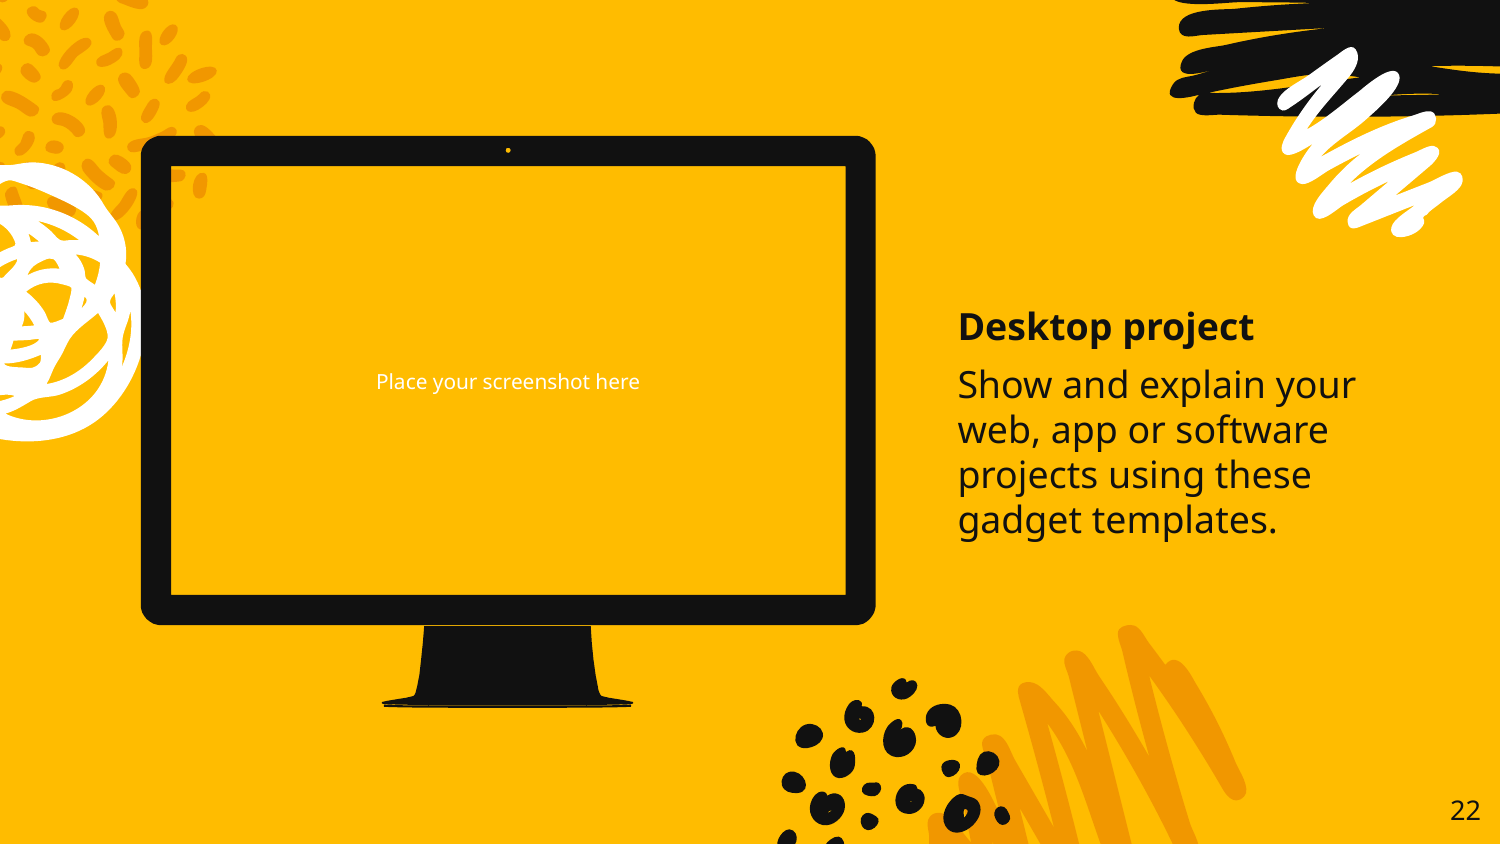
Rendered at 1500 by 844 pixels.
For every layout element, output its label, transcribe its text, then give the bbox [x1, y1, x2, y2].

text_box [140, 135, 876, 708]
slide_number 22 [1399, 779, 1482, 844]
text_box Place your screenshot here [171, 166, 845, 597]
list Desktop project Show and explain your web, app or software projects using these gadget templates. [957, 0, 1399, 844]
